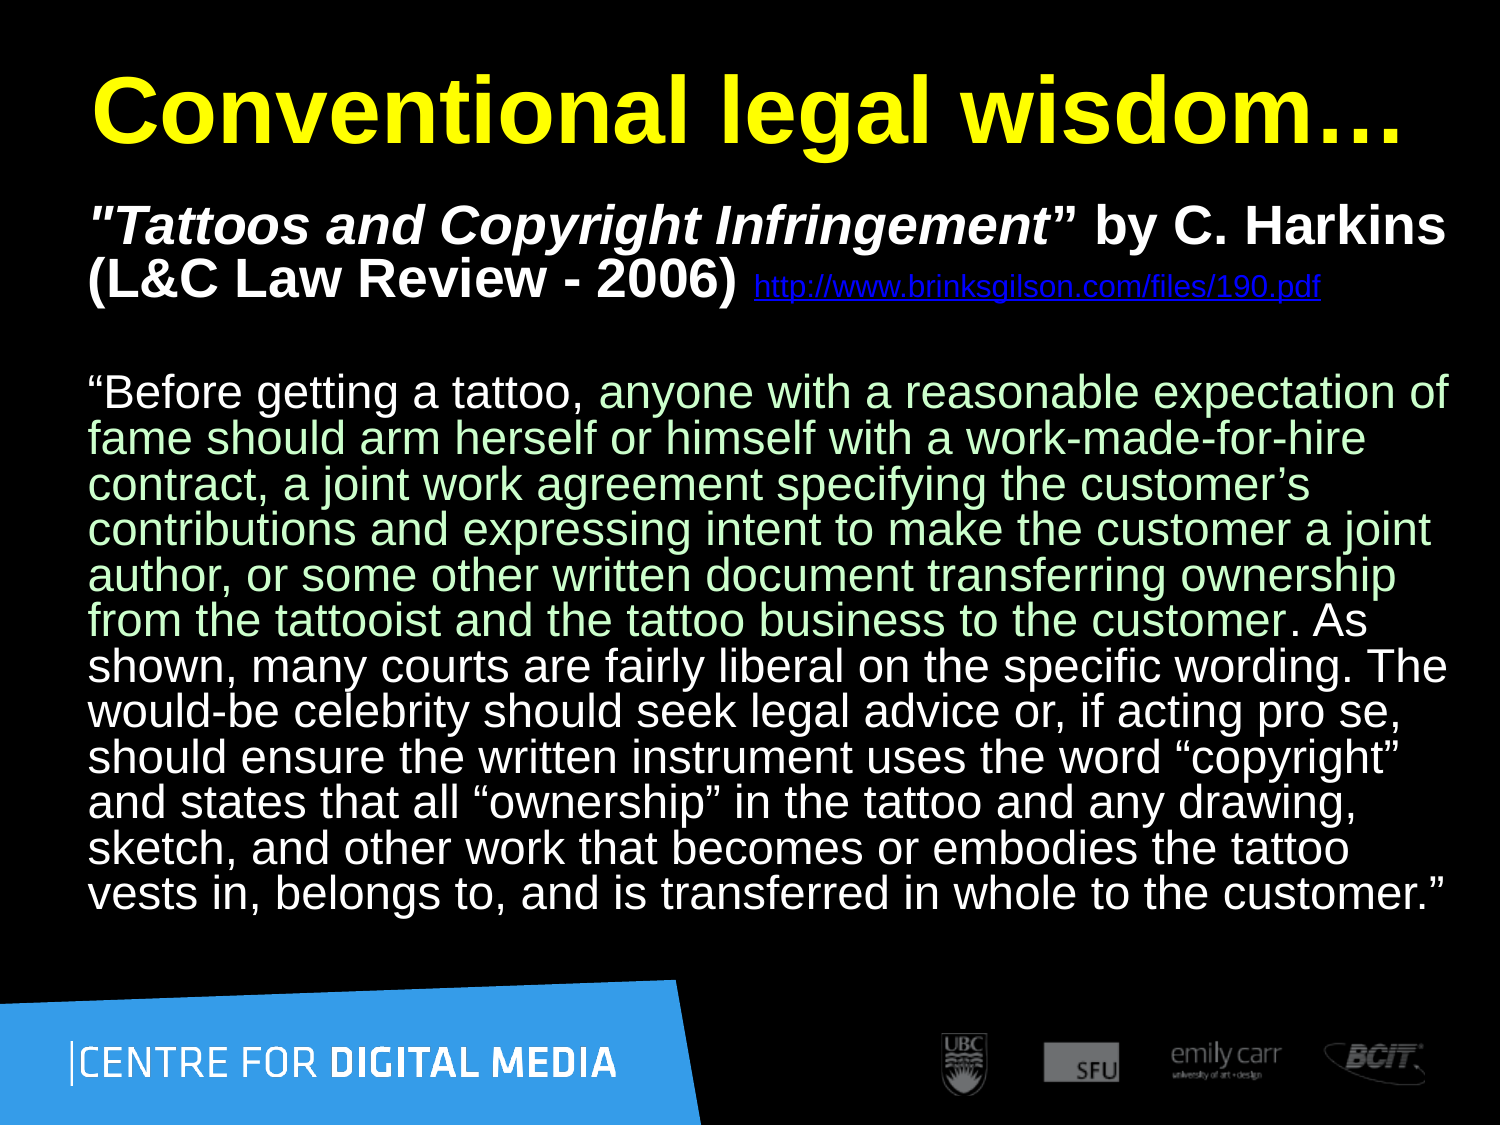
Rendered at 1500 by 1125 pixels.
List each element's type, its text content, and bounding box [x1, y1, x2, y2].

list "Tattoos and Copyright Infringement” by C. Harkins (L&C Law Review - 2006) http://www.brinksgilson.com/files/190.pdf “Before getting a tattoo, anyone with a reasonable expectation of fame should arm herself or himself with a work-made-for-hire contract, a joint work agreement specifying the customer’s contributions and expressing intent to make the customer a joint author, or some other written document transferring ownership from the tattooist and the tattoo business to the customer. As shown, many courts are fairly liberal on the specific wording. The would-be celebrity should seek legal advice or, if acting pro se, should ensure the written instrument uses the word “copyright” and states that all “ownership” in the tattoo and any drawing, sketch, and other work that becomes or embodies the tattoo vests in, belongs to, and is transferred in whole to the customer.” [75, 189, 1466, 992]
title Conventional legal wisdom… [0, 22, 1500, 190]
